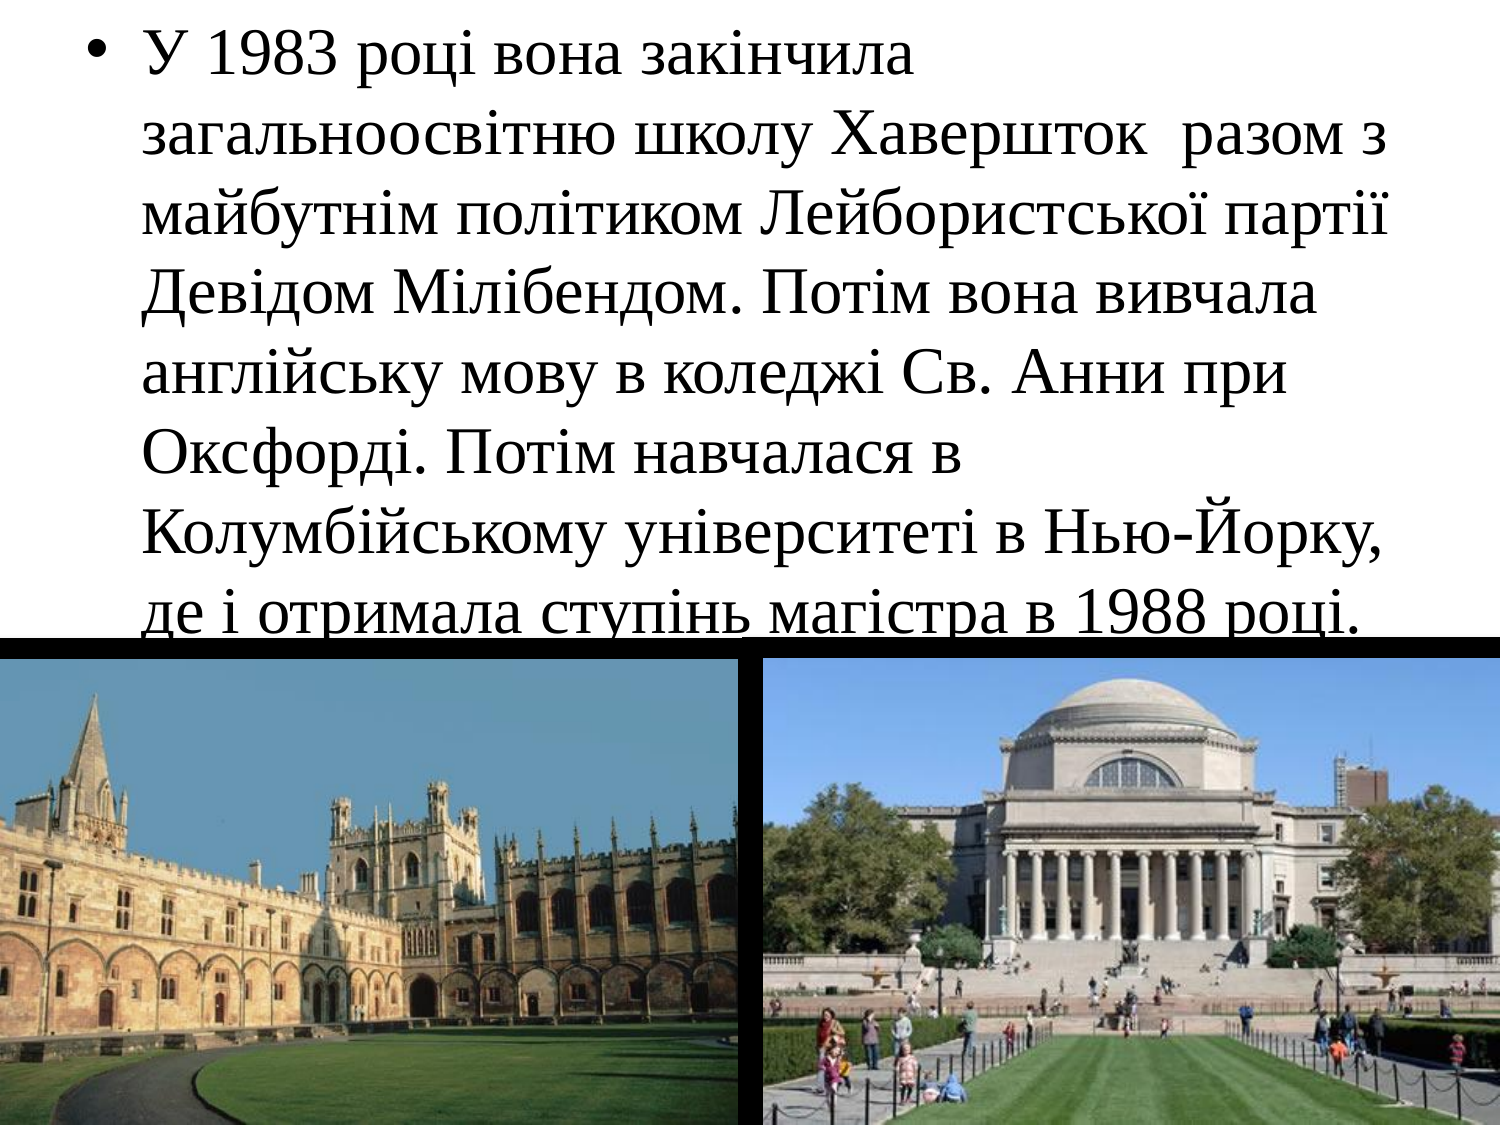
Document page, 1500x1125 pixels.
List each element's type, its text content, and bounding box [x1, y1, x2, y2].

picture [762, 657, 1500, 1125]
list У 1983 році вона закінчила загальноосвітню школу Хавершток разом з майбутнім політиком Лейбористської партії Девідом Мілібендом. Потім вона вивчала англійську мову в коледжі Св. Анни при Оксфорді. Потім навчалася в Колумбійському університеті в Нью-Йорку, де і отримала ступінь магістра в 1988 році. [70, 0, 1421, 637]
picture [0, 658, 739, 1125]
